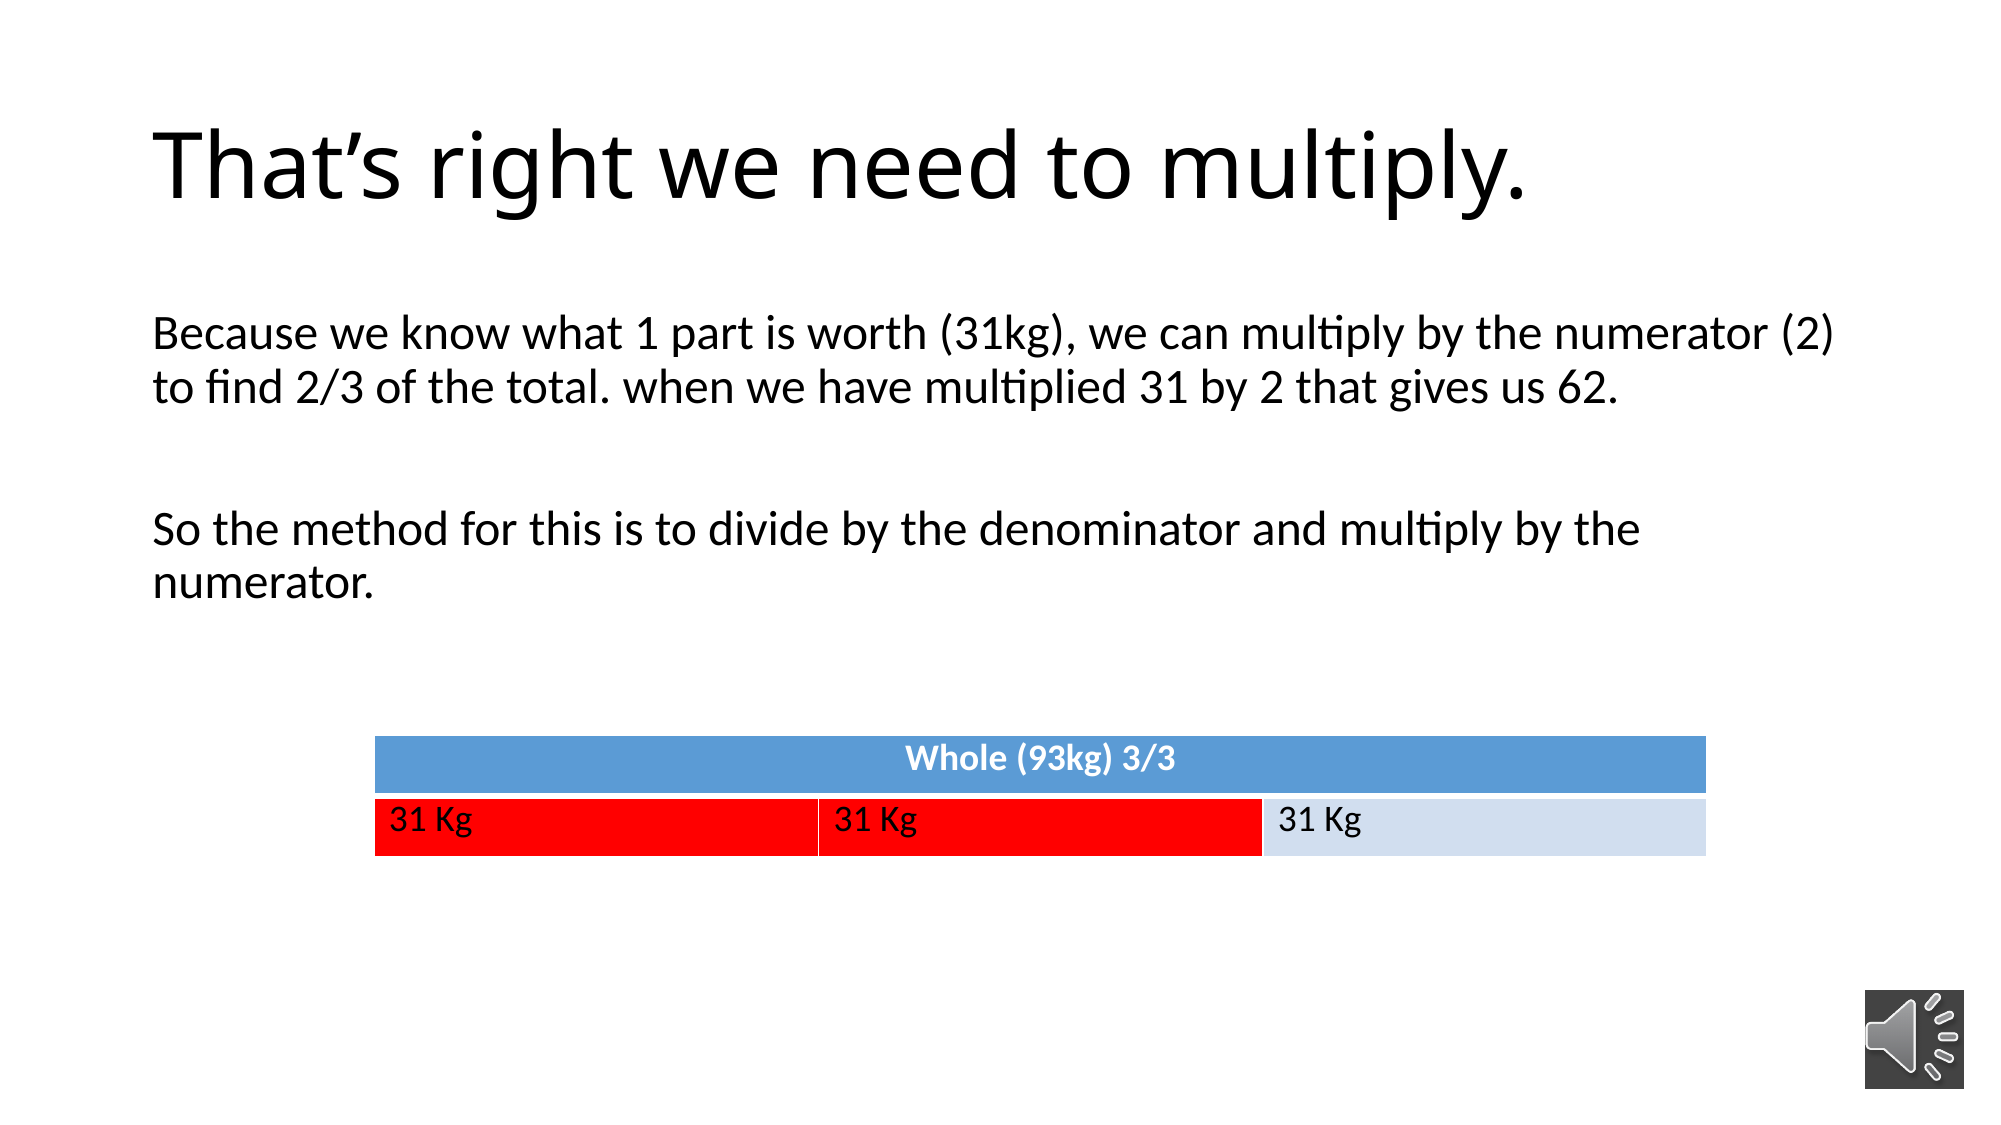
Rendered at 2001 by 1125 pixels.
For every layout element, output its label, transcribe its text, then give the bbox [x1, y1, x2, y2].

picture [1864, 989, 1965, 1090]
table_cell 31 Kg [1264, 799, 1706, 856]
table_header Whole (93kg) 3/3 [375, 736, 1706, 793]
title That’s right we need to multiply. [137, 59, 1863, 278]
list Because we know what 1 part is worth (31kg), we can multiply by the numerator (2) to find 2/3 of the total. when we have multiplied 31 by 2 that gives us 62. So the method for this is to divide by the denominator and multiply by the numerator. [137, 299, 1863, 658]
table_cell 31 Kg [375, 799, 818, 856]
table_cell 31 Kg [819, 799, 1262, 856]
